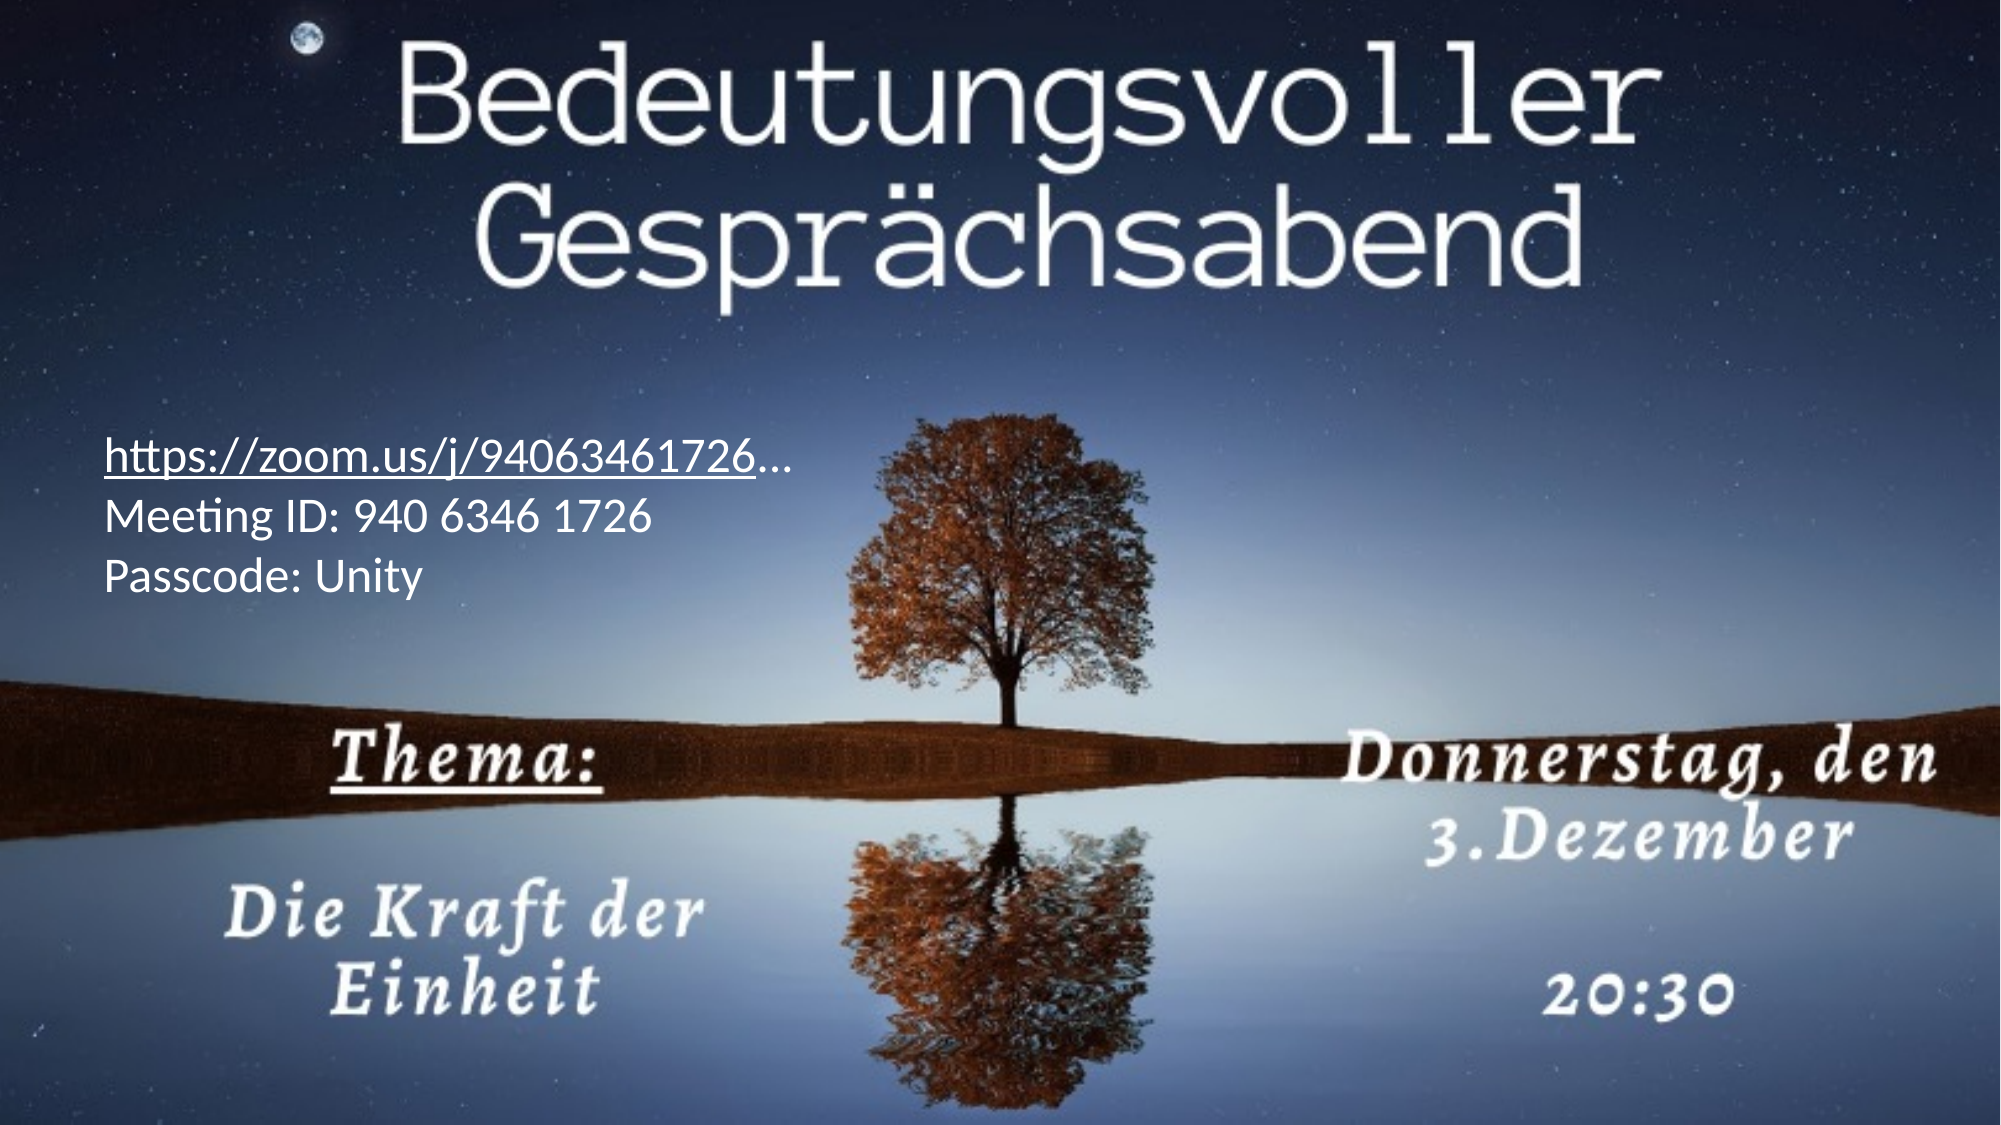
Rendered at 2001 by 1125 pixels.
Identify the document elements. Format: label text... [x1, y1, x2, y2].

text_box https://zoom.us/j/94063461726... Meeting ID: 940 6346 1726 Passcode: Unity [88, 355, 1089, 611]
picture [0, 0, 2001, 1125]
